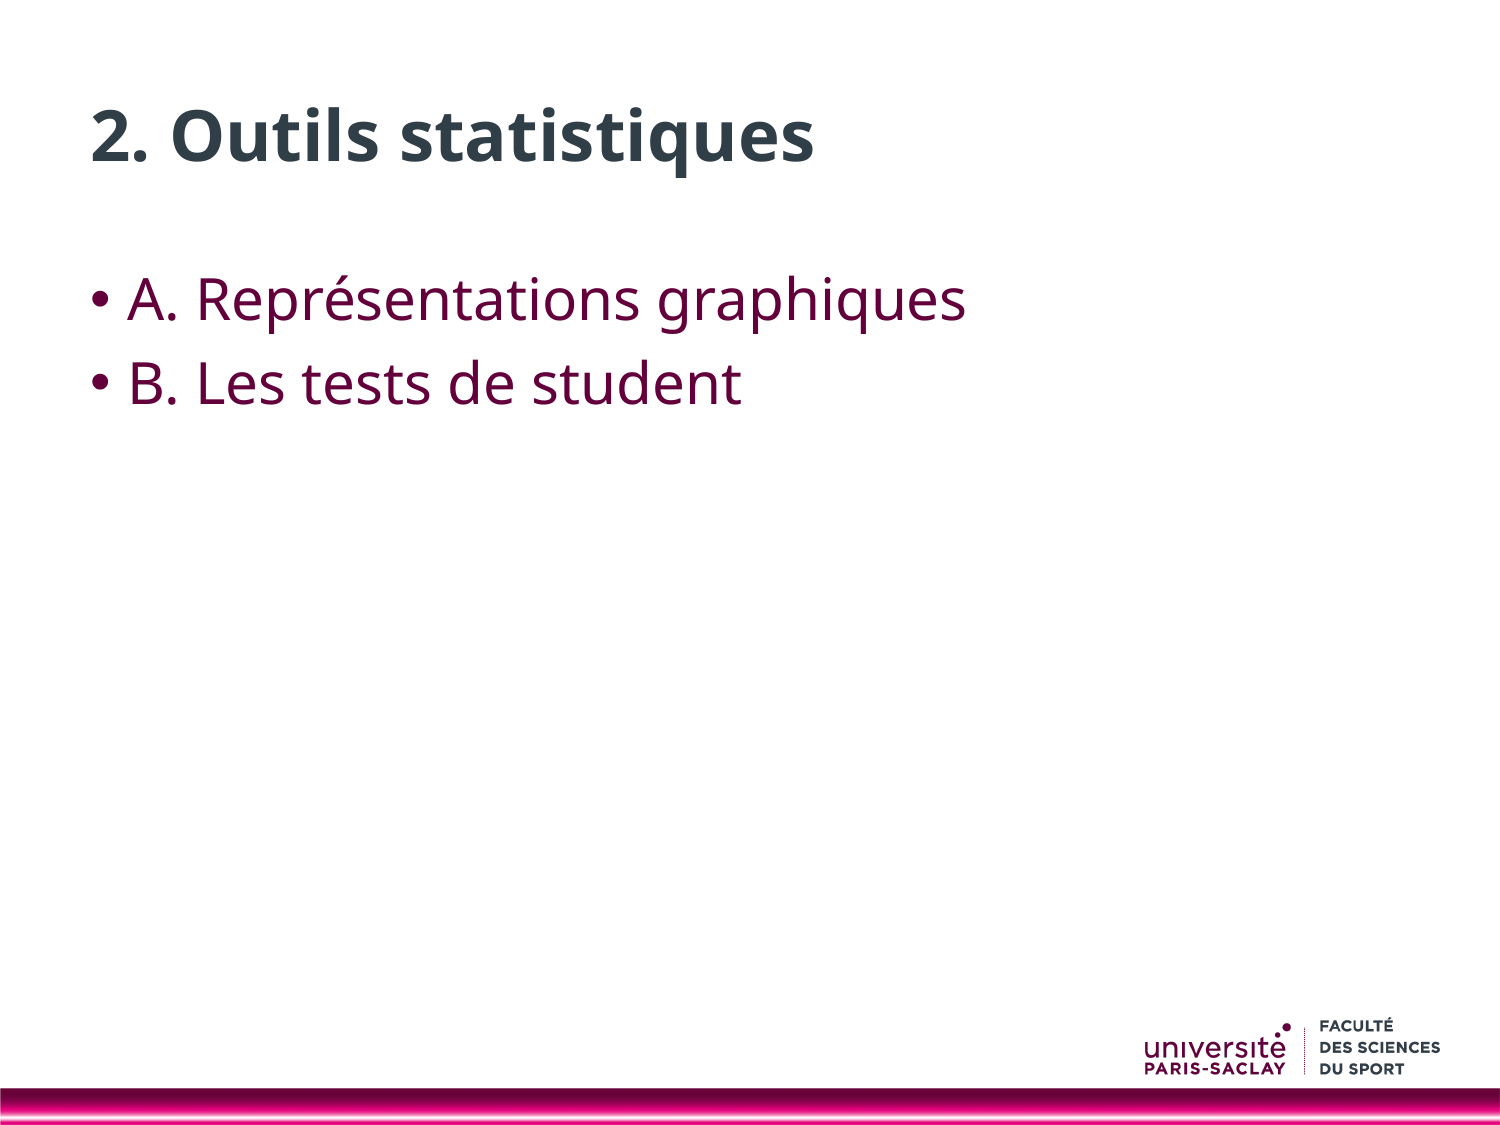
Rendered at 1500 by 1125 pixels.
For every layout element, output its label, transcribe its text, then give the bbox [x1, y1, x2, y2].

title 2. Outils statistiques [75, 45, 1425, 233]
picture [2, 1089, 1499, 1124]
picture [1131, 1009, 1483, 1088]
list A. Représentations graphiques B. Les tests de student [75, 262, 1425, 1005]
